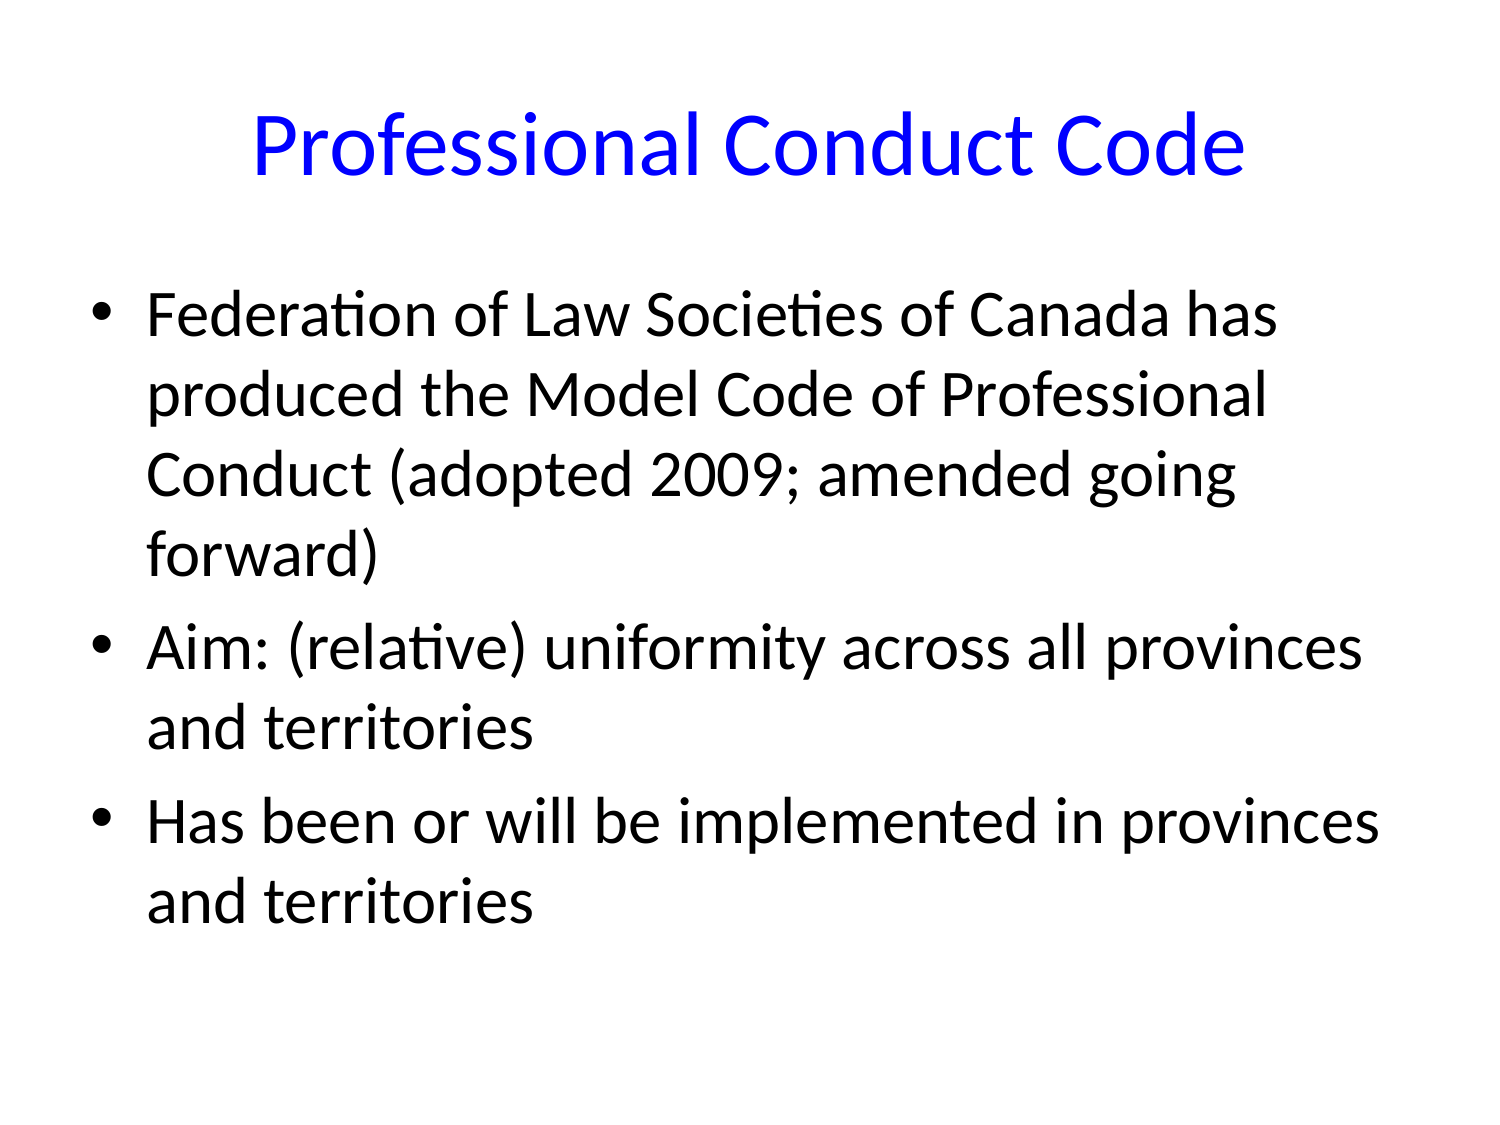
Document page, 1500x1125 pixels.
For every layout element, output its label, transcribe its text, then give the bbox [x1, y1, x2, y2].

list Federation of Law Societies of Canada has produced the Model Code of Professional Conduct (adopted 2009; amended going forward) Aim: (relative) uniformity across all provinces and territories Has been or will be implemented in provinces and territories [75, 262, 1425, 1005]
title Professional Conduct Code [75, 45, 1425, 233]
